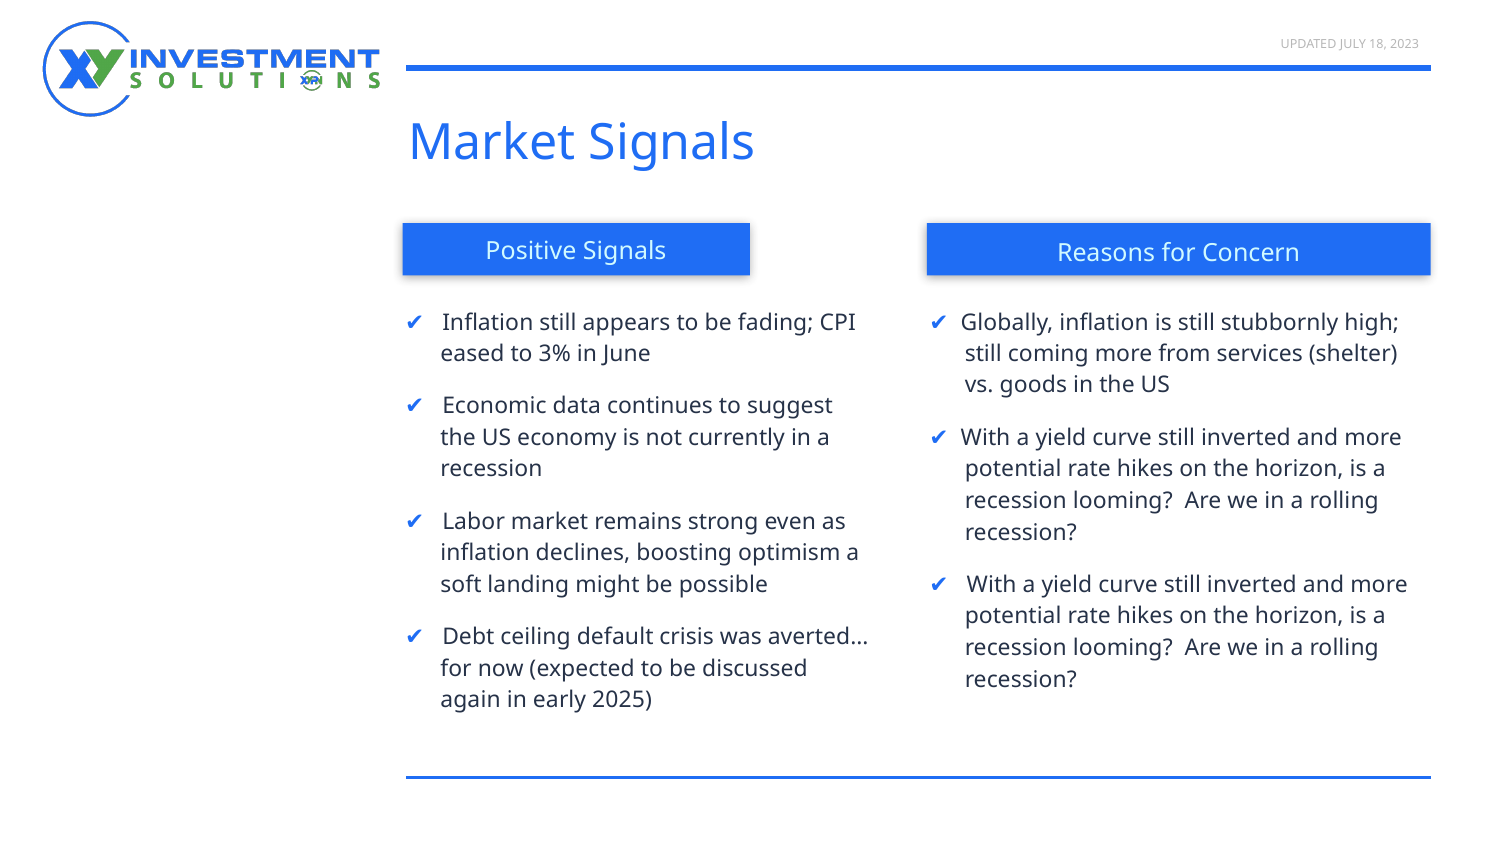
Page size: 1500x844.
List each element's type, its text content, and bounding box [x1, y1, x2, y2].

text_box Positive Signals [402, 223, 750, 276]
list ✔ Inflation still appears to be fading; CPI eased to 3% in June ✔ Economic data continues to suggest the US economy is not currently in a recession ✔ Labor market remains strong even as inflation declines, boosting optimism a soft landing might be possible ✔ Debt ceiling default crisis was averted…for now (expected to be discussed again in early 2025) [390, 287, 888, 739]
title Market Signals [393, 94, 1431, 199]
text_box Reasons for Concern [926, 223, 1431, 276]
picture [0, 0, 440, 188]
list ✔ Globally, inflation is still stubbornly high; still coming more from services (shelter) vs. goods in the US ✔ With a yield curve still inverted and more potential rate hikes on the horizon, is a recession looming? Are we in a rolling recession? ✔ With a yield curve still inverted and more potential rate hikes on the horizon, is a recession looming? Are we in a rolling recession? [914, 287, 1435, 696]
